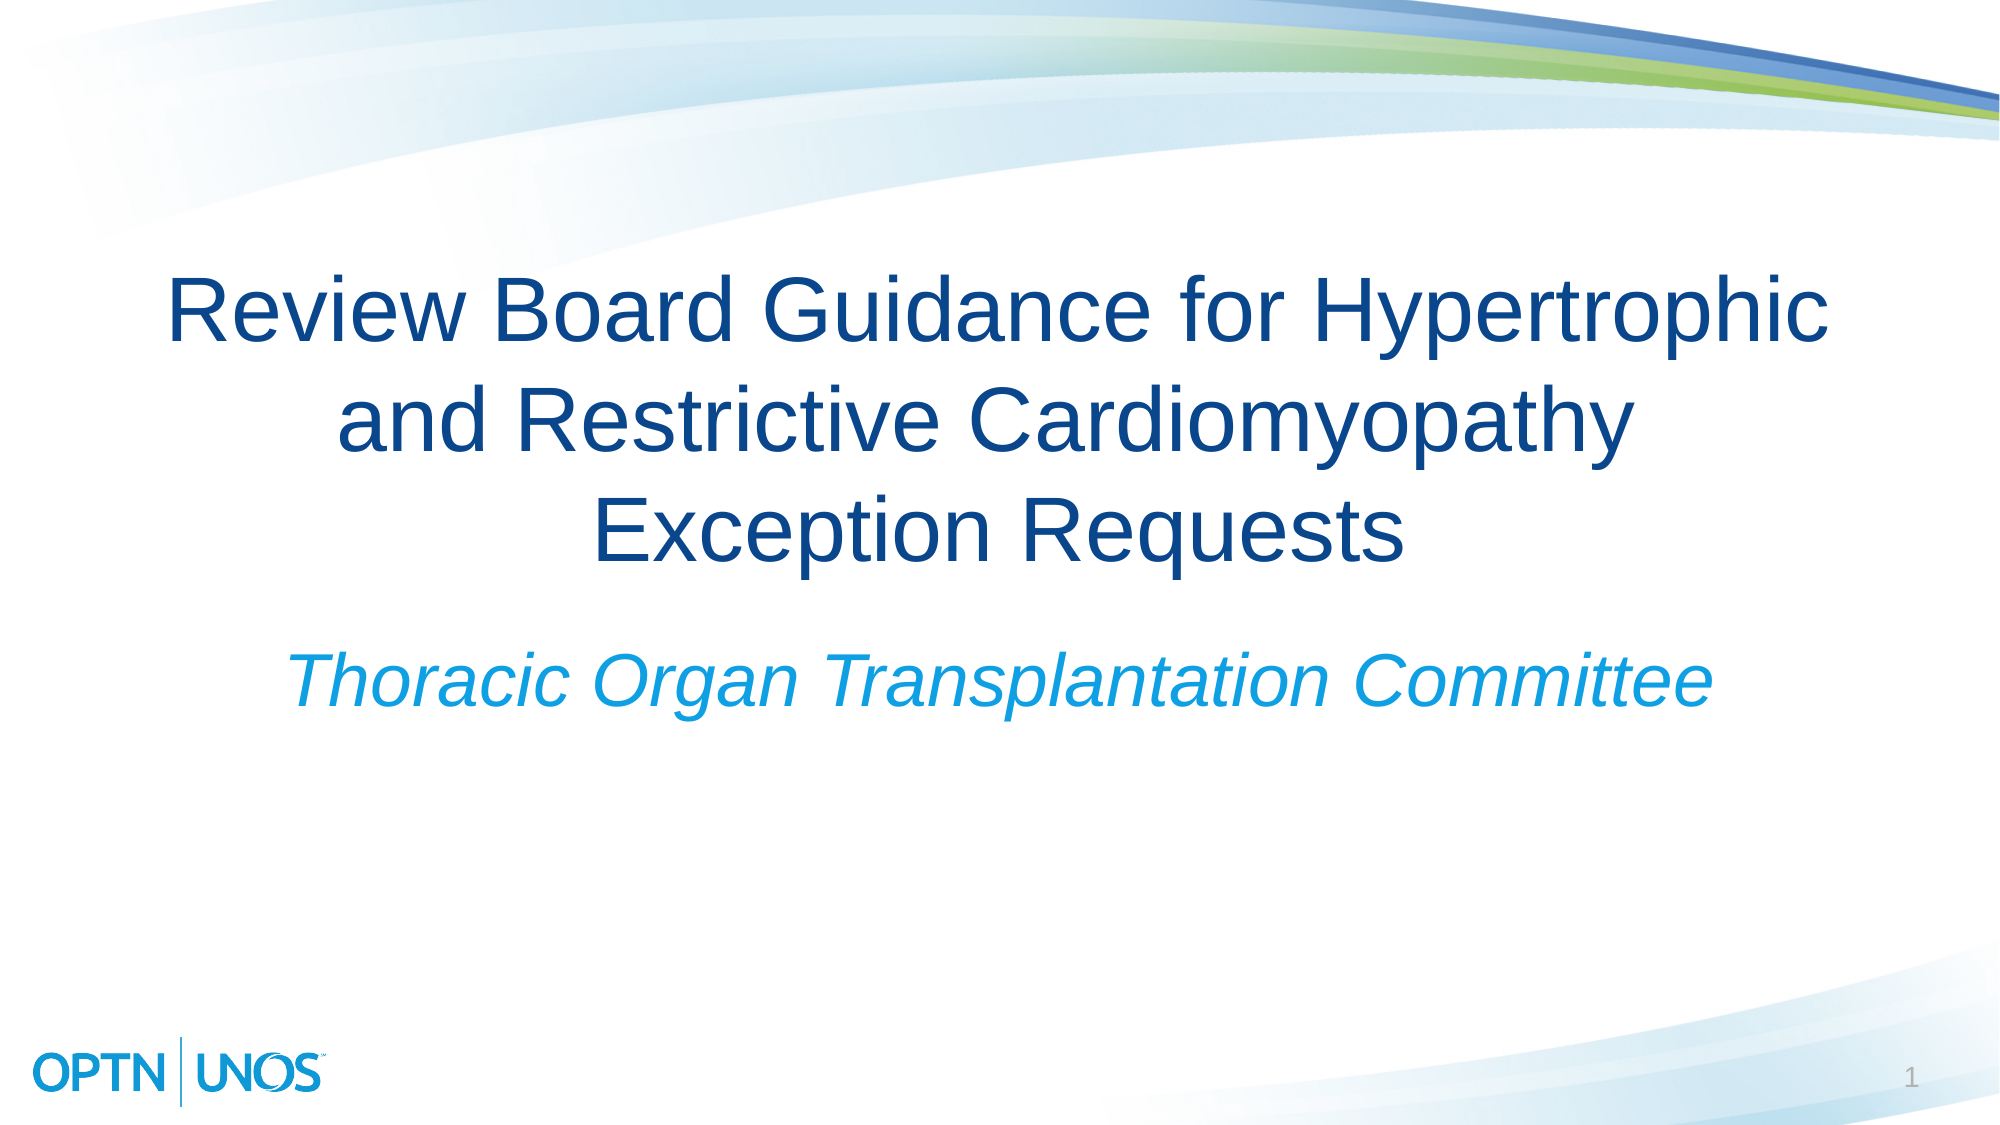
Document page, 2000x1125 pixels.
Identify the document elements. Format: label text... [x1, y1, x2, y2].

slide_number 1 [1595, 1046, 1935, 1106]
subtitle Thoracic Organ Transplantation Committee [91, 623, 1908, 747]
title Review Board Guidance for Hypertrophic and Restrictive Cardiomyopathy Exception Requests [91, 282, 1908, 548]
picture [0, 0, 2000, 1125]
